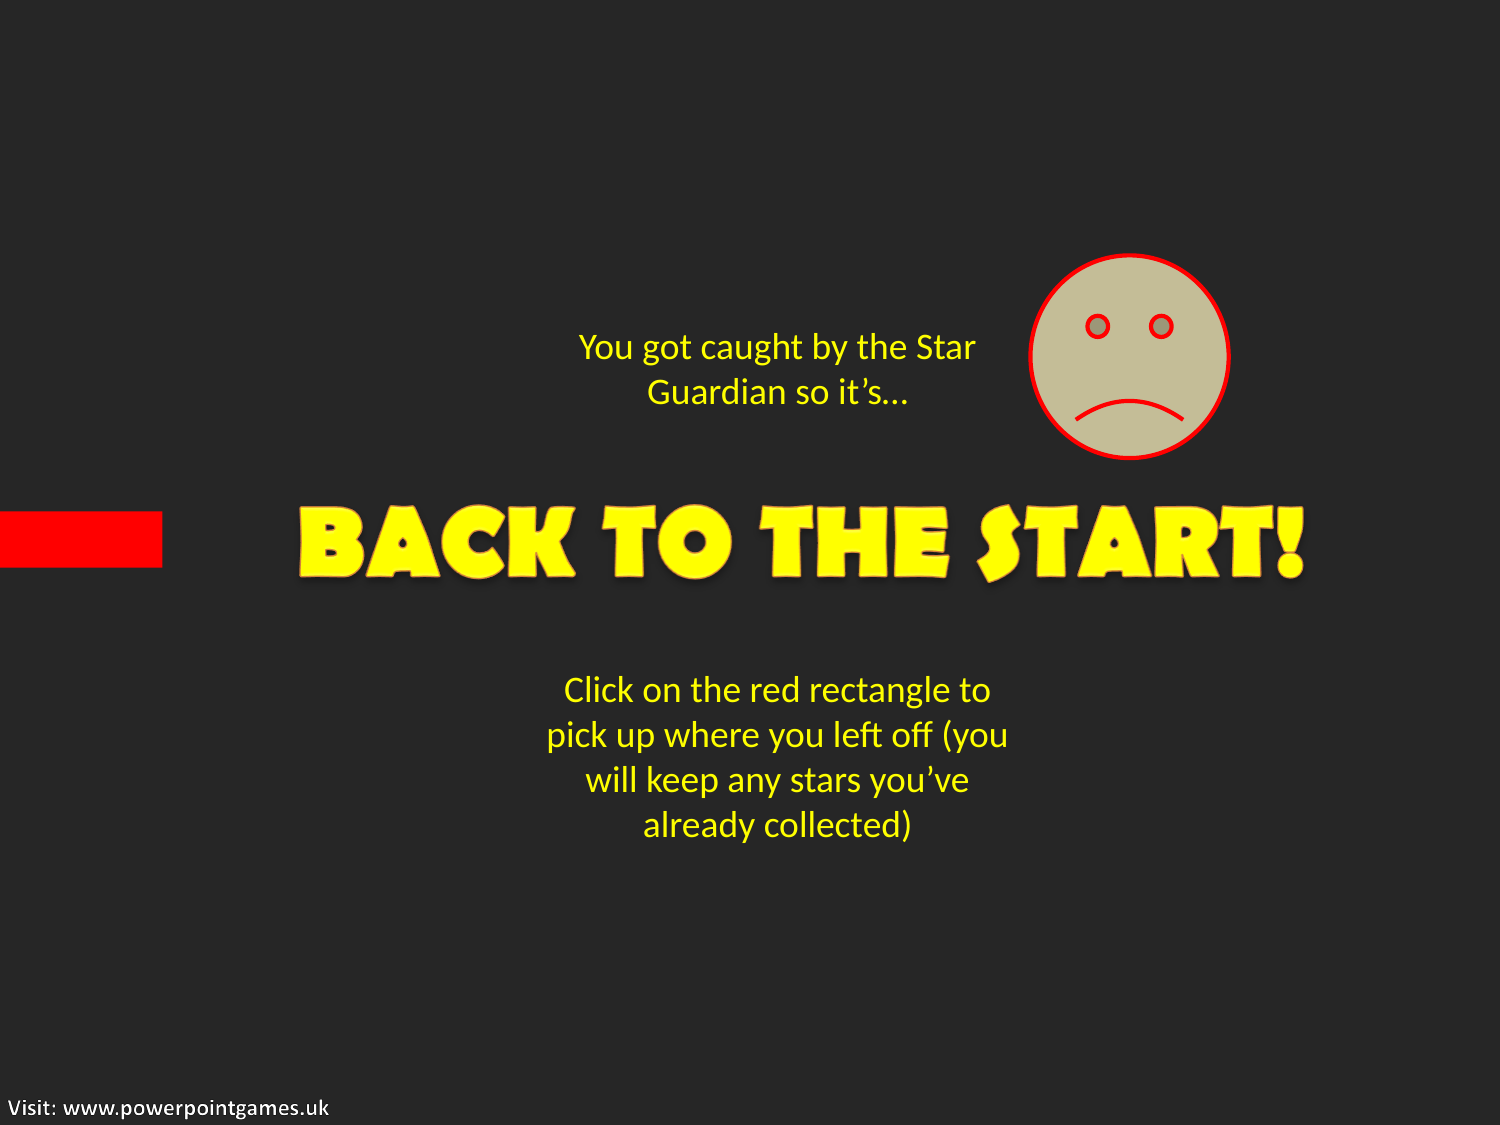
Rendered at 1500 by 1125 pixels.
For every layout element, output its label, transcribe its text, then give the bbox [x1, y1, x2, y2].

picture [0, 1089, 371, 1125]
text_box [0, 509, 164, 570]
text_box Click on the red rectangle to pick up where you left off (you will keep any stars you’ve already collected) [531, 657, 1025, 852]
picture [277, 470, 1326, 609]
text_box You got caught by the Star Guardian so it’s… [531, 314, 1025, 420]
text_box [1028, 253, 1231, 461]
